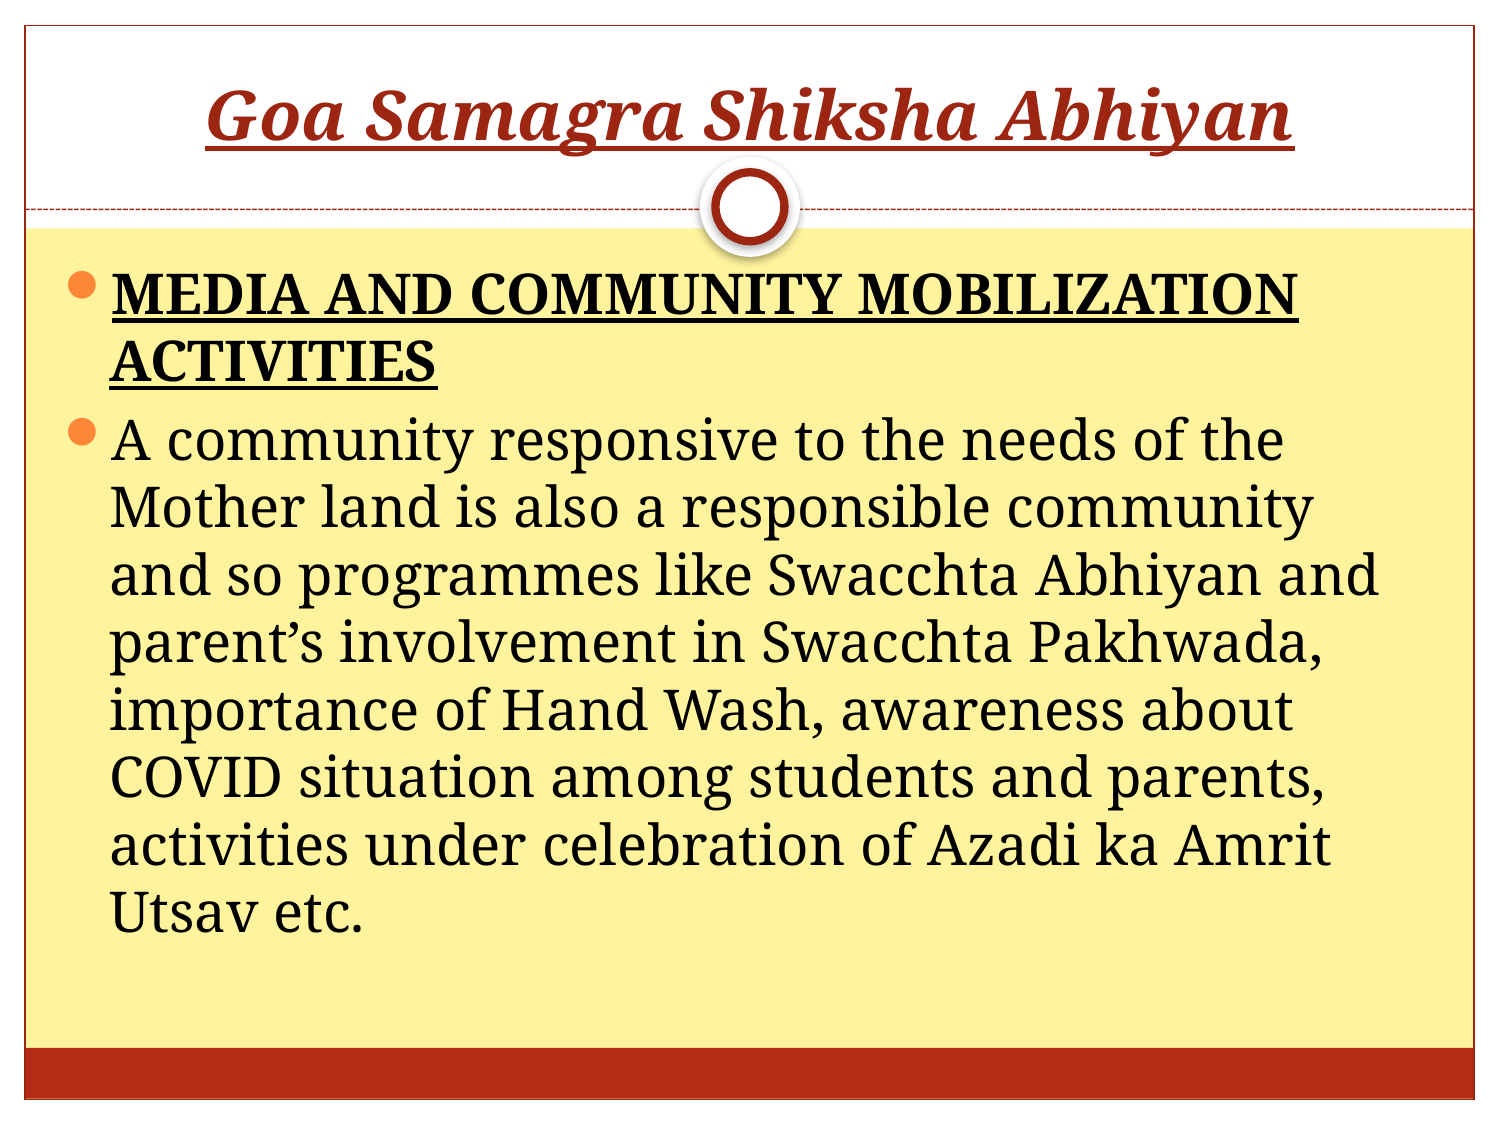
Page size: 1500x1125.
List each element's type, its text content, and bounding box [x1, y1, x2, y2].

list MEDIA AND COMMUNITY MOBILIZATION ACTIVITIES A community responsive to the needs of the Mother land is also a responsible community and so programmes like Swacchta Abhiyan and parent’s involvement in Swacchta Pakhwada, importance of Hand Wash, awareness about COVID situation among students and parents, activities under celebration of Azadi ka Amrit Utsav etc. [49, 250, 1445, 1001]
title Goa Samagra Shiksha Abhiyan [49, 37, 1450, 162]
